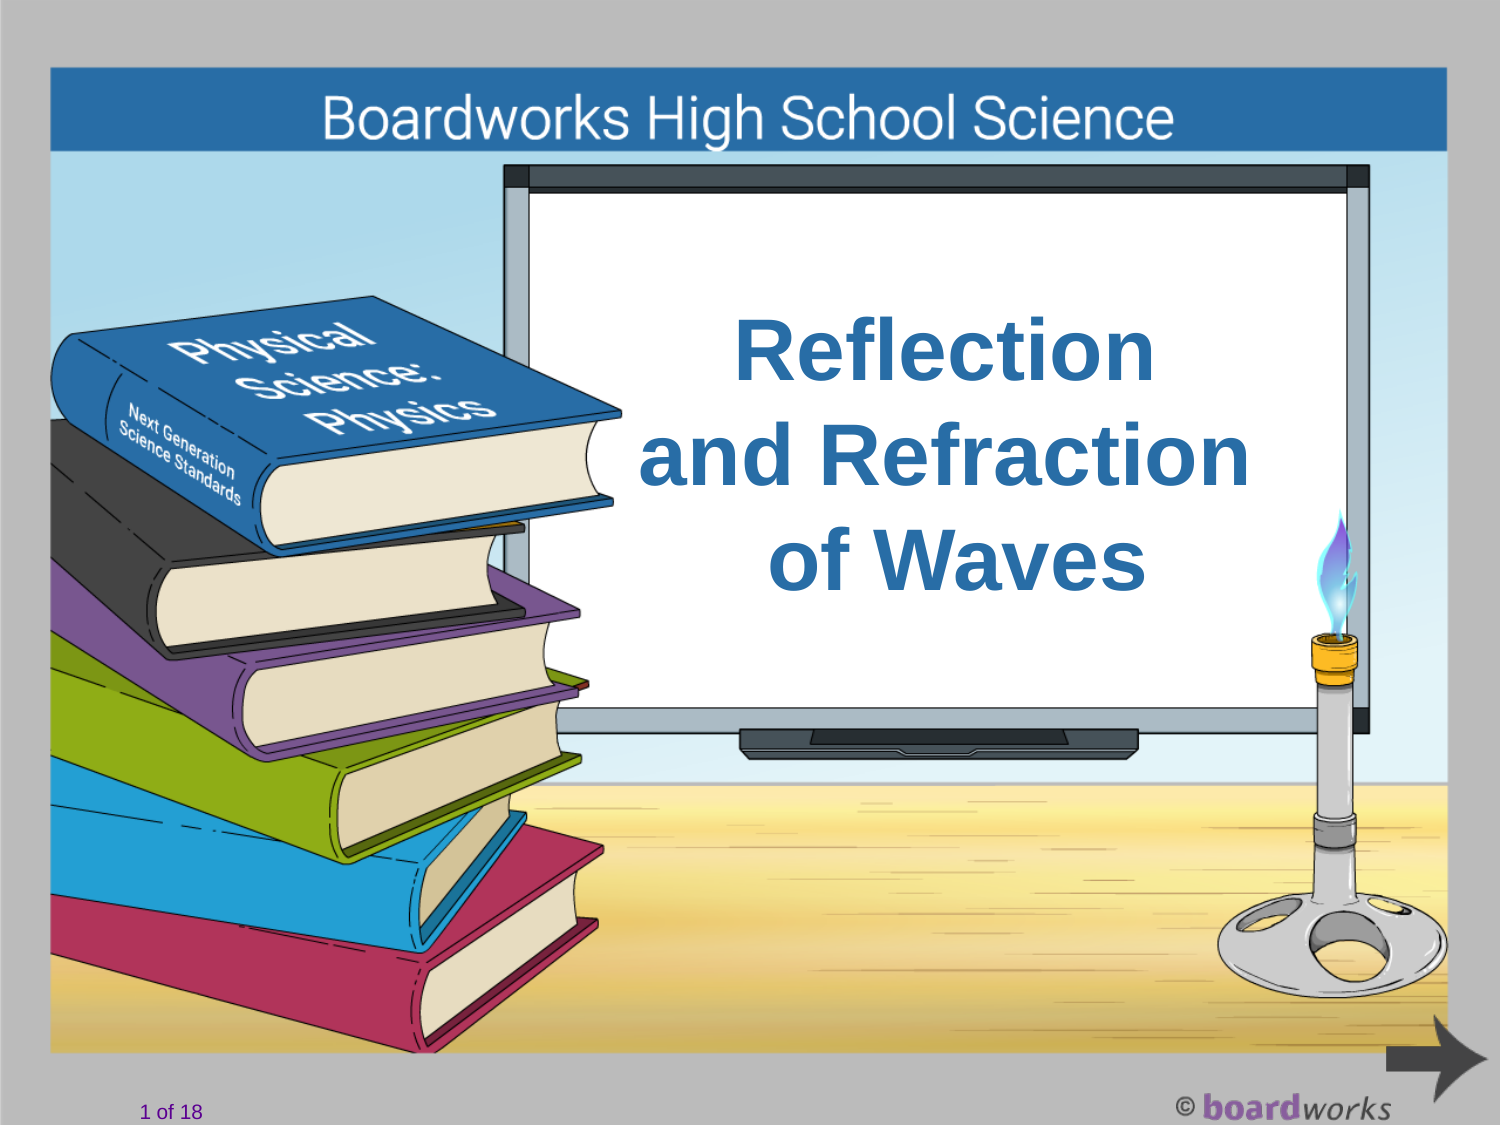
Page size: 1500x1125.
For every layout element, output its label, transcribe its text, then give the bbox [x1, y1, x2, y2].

picture [0, 0, 1500, 1125]
title Reflection and Refraction of Waves [568, 194, 1348, 706]
